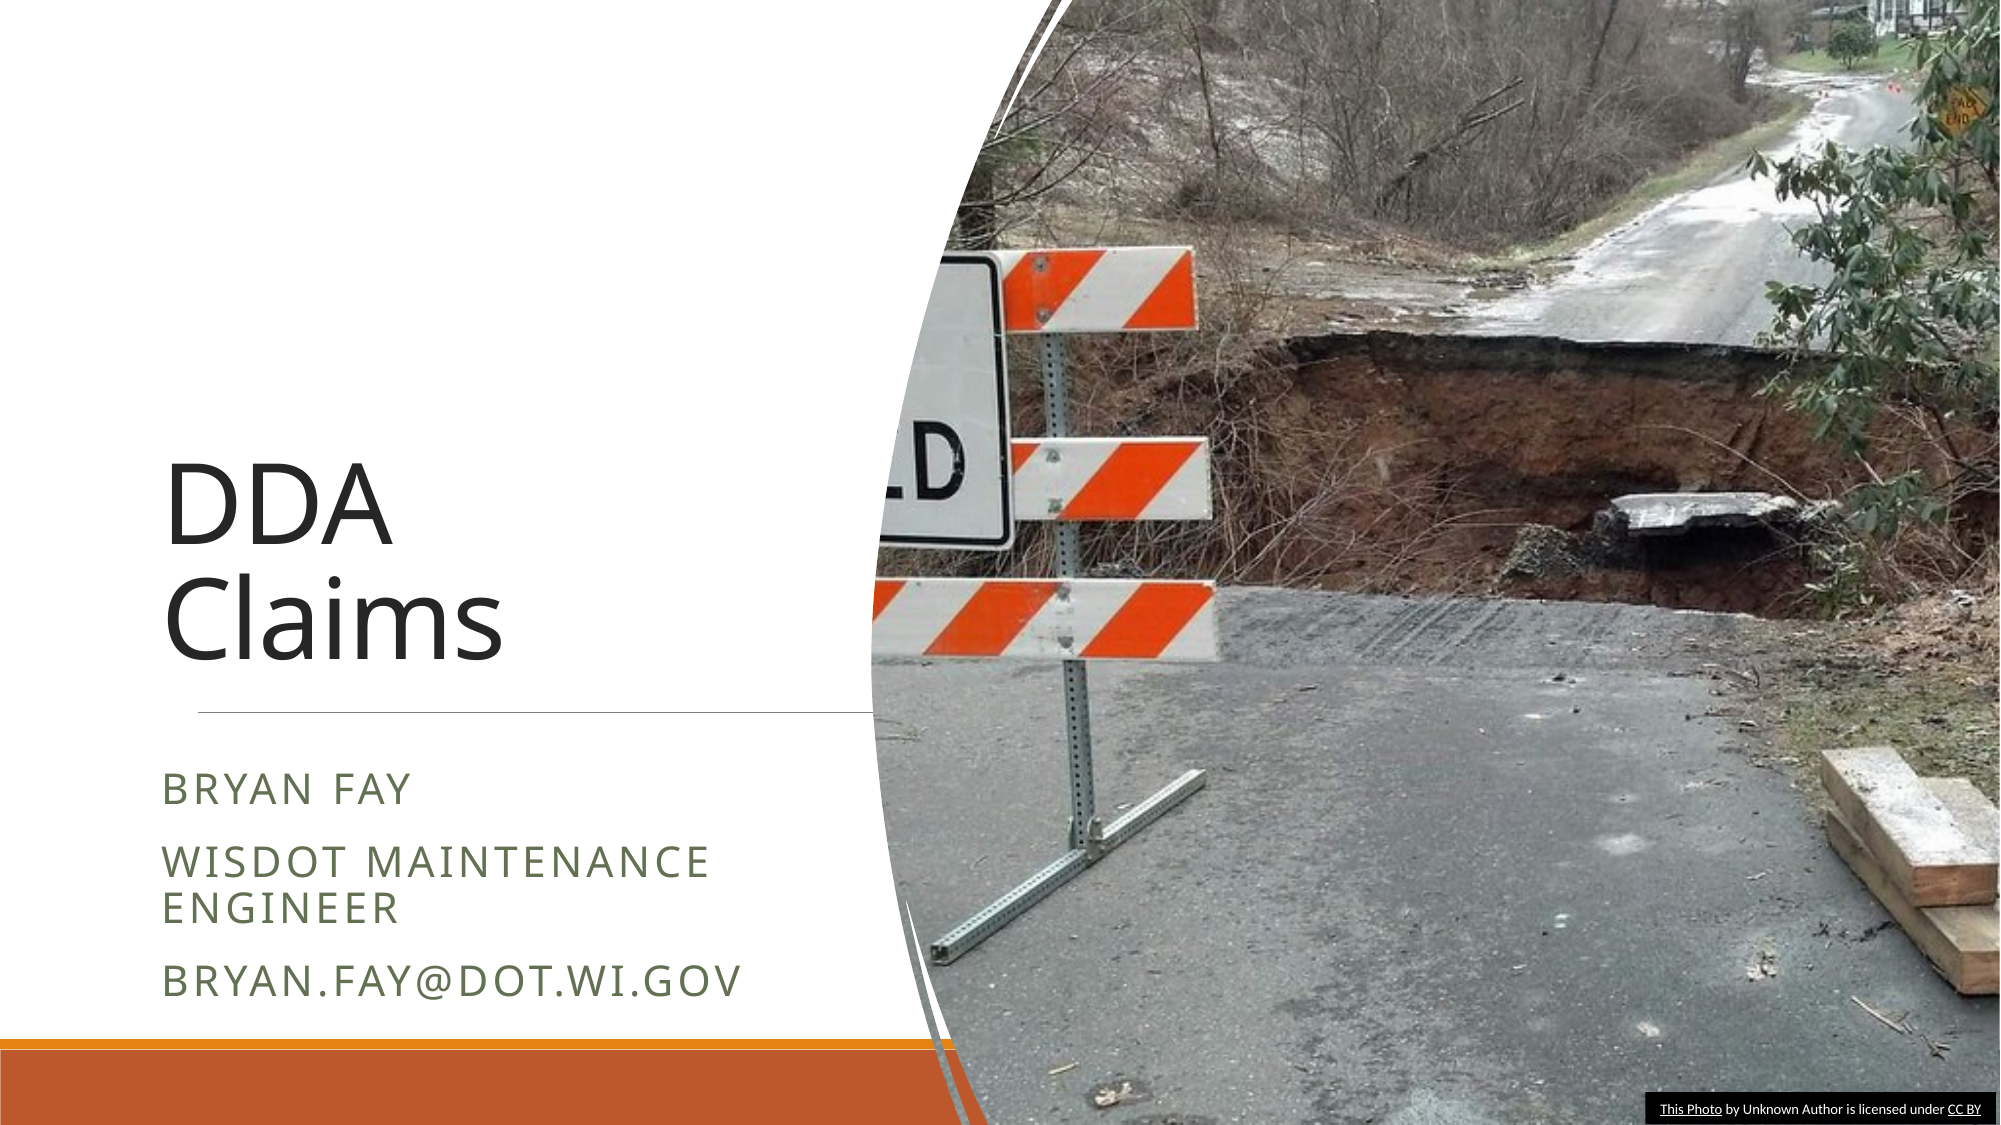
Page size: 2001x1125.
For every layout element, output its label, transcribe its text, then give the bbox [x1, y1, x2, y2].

subtitle Bryan Fay WisDOT Maintenance Engineer Bryan.Fay@dot.wi.gov [146, 760, 759, 1019]
picture [870, 0, 2000, 1125]
title DDA Claims [146, 104, 759, 690]
